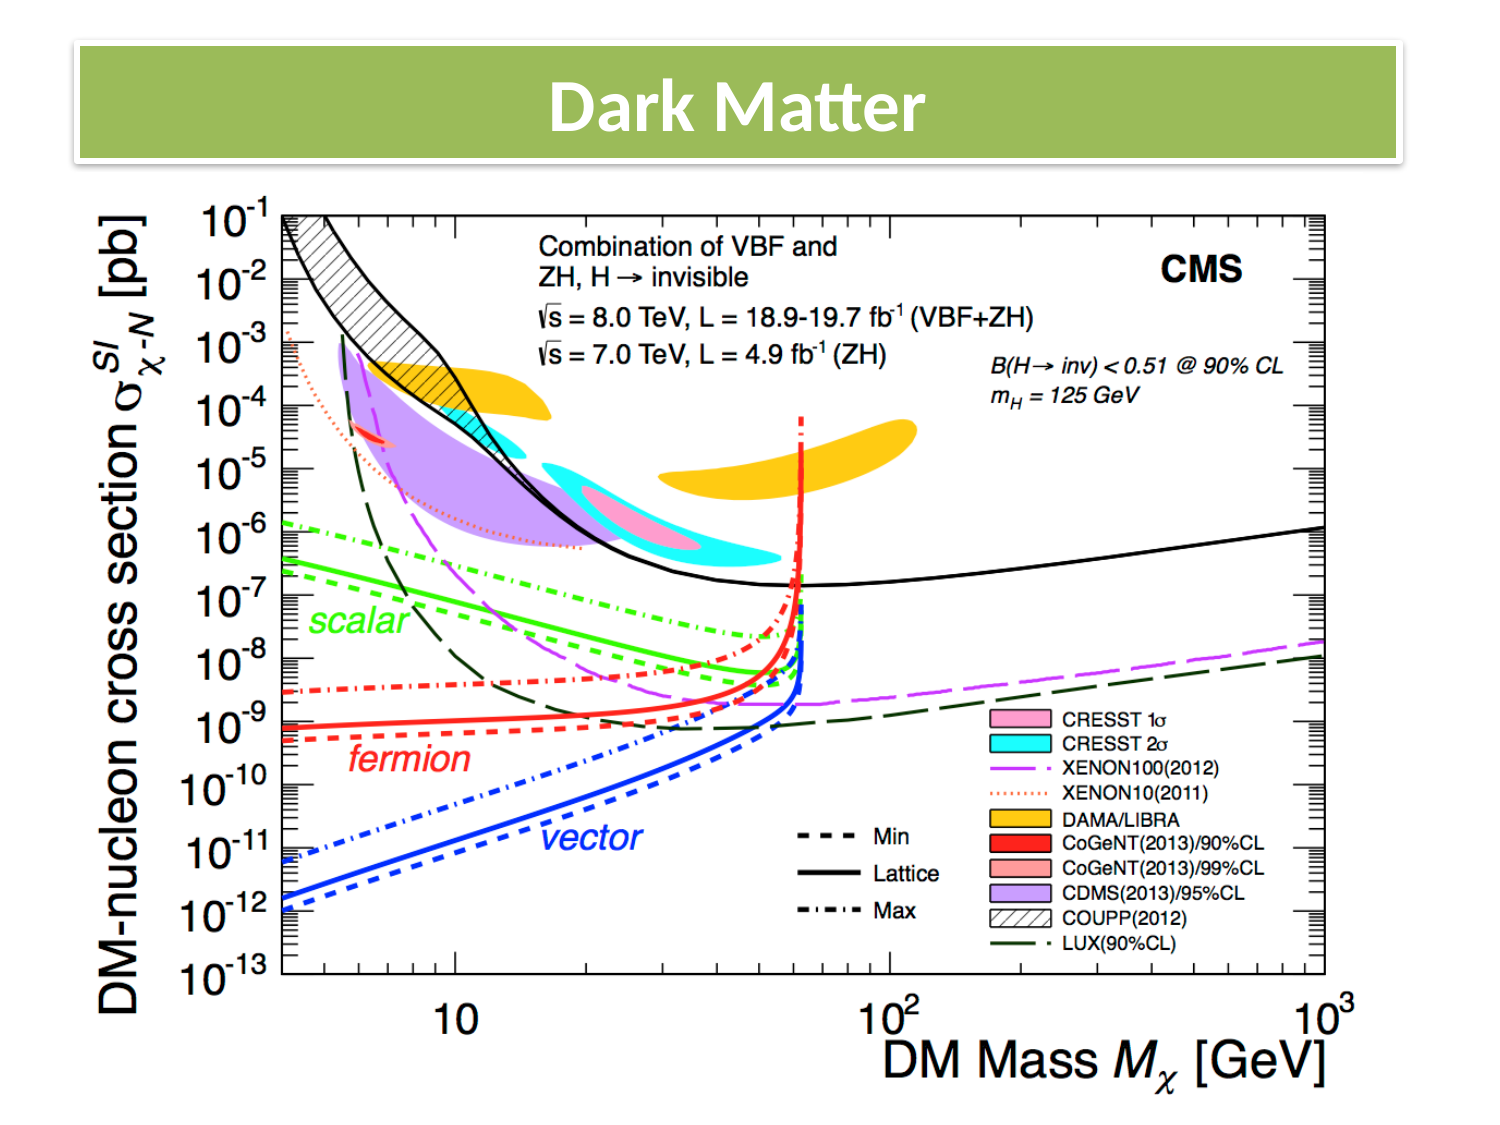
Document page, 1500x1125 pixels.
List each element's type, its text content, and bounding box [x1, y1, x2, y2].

title Dark Matter [74, 40, 1403, 164]
picture [76, 172, 1363, 1095]
